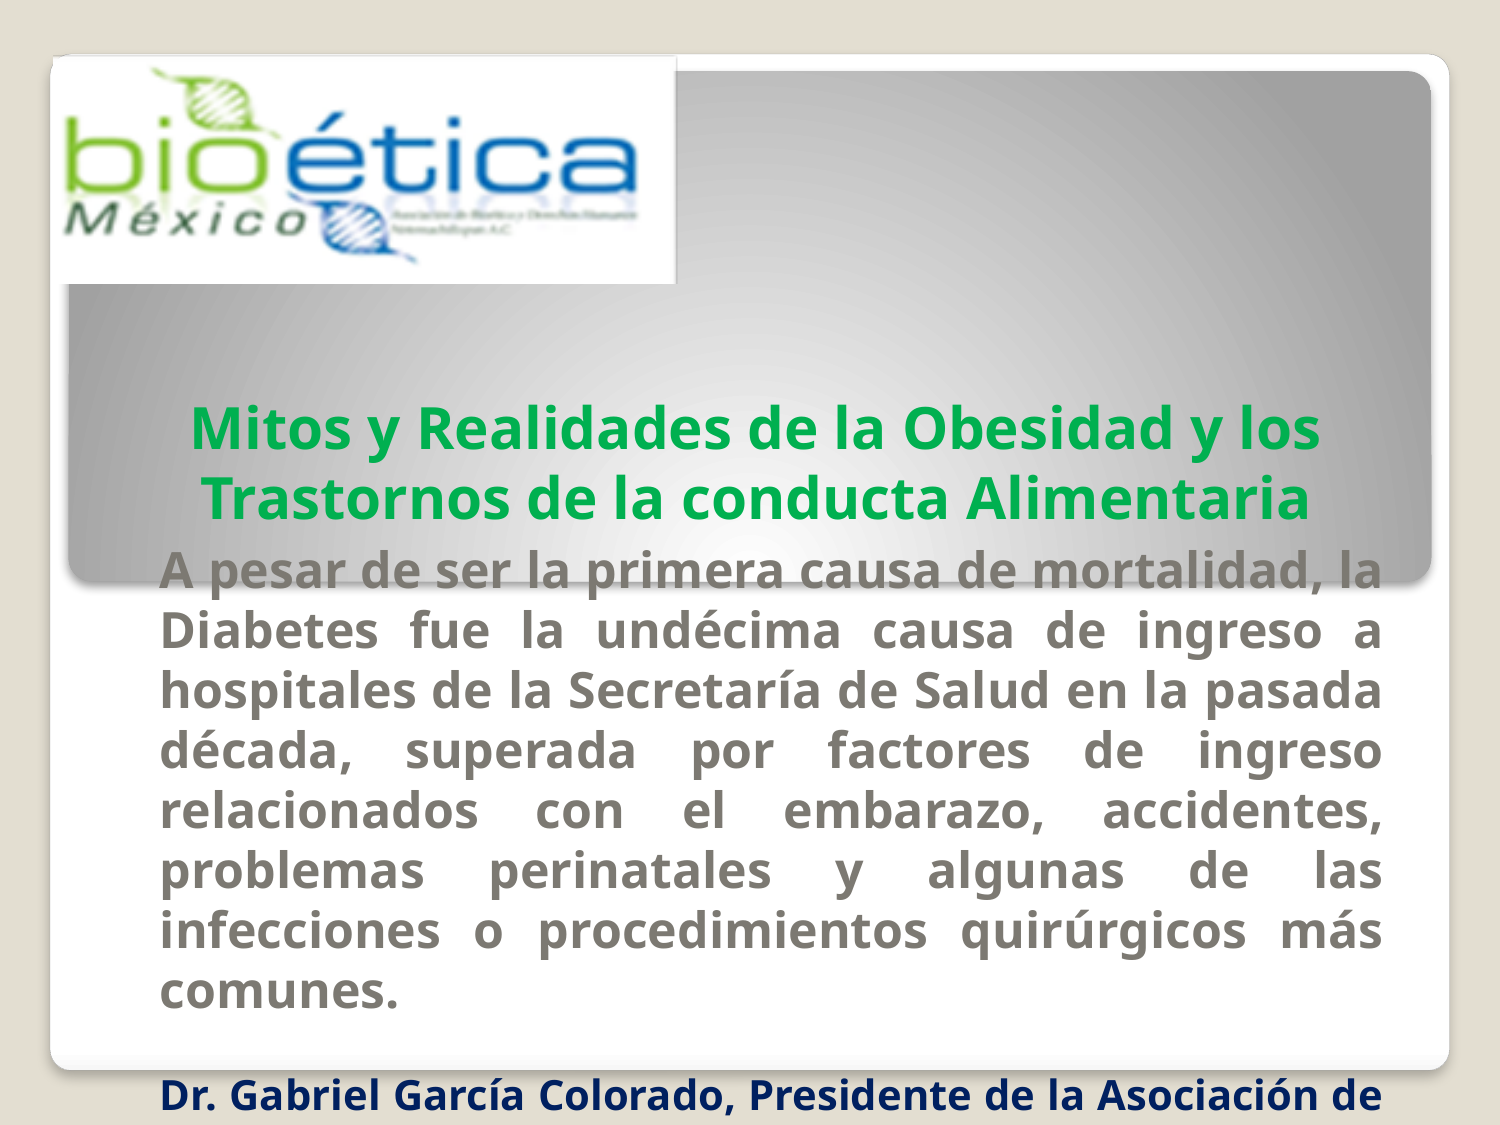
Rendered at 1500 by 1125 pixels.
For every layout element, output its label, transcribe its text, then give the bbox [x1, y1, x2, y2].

title Mitos y Realidades de la Obesidad y los Trastornos de la conducta Alimentaria [118, 326, 1394, 539]
picture [52, 54, 680, 284]
subtitle A pesar de ser la primera causa de mortalidad, la Diabetes fue la undécima causa de ingreso a hospitales de la Secretaría de Salud en la pasada década, superada por factores de ingreso relacionados con el embarazo, accidentes, problemas perinatales y algunas de las infecciones o procedimientos quirúrgicos más comunes. Dr. Gabriel García Colorado, Presidente de la Asociación de Bioética y Derechos Humanos. www.bioeticamexicana.org [123, 538, 1399, 929]
